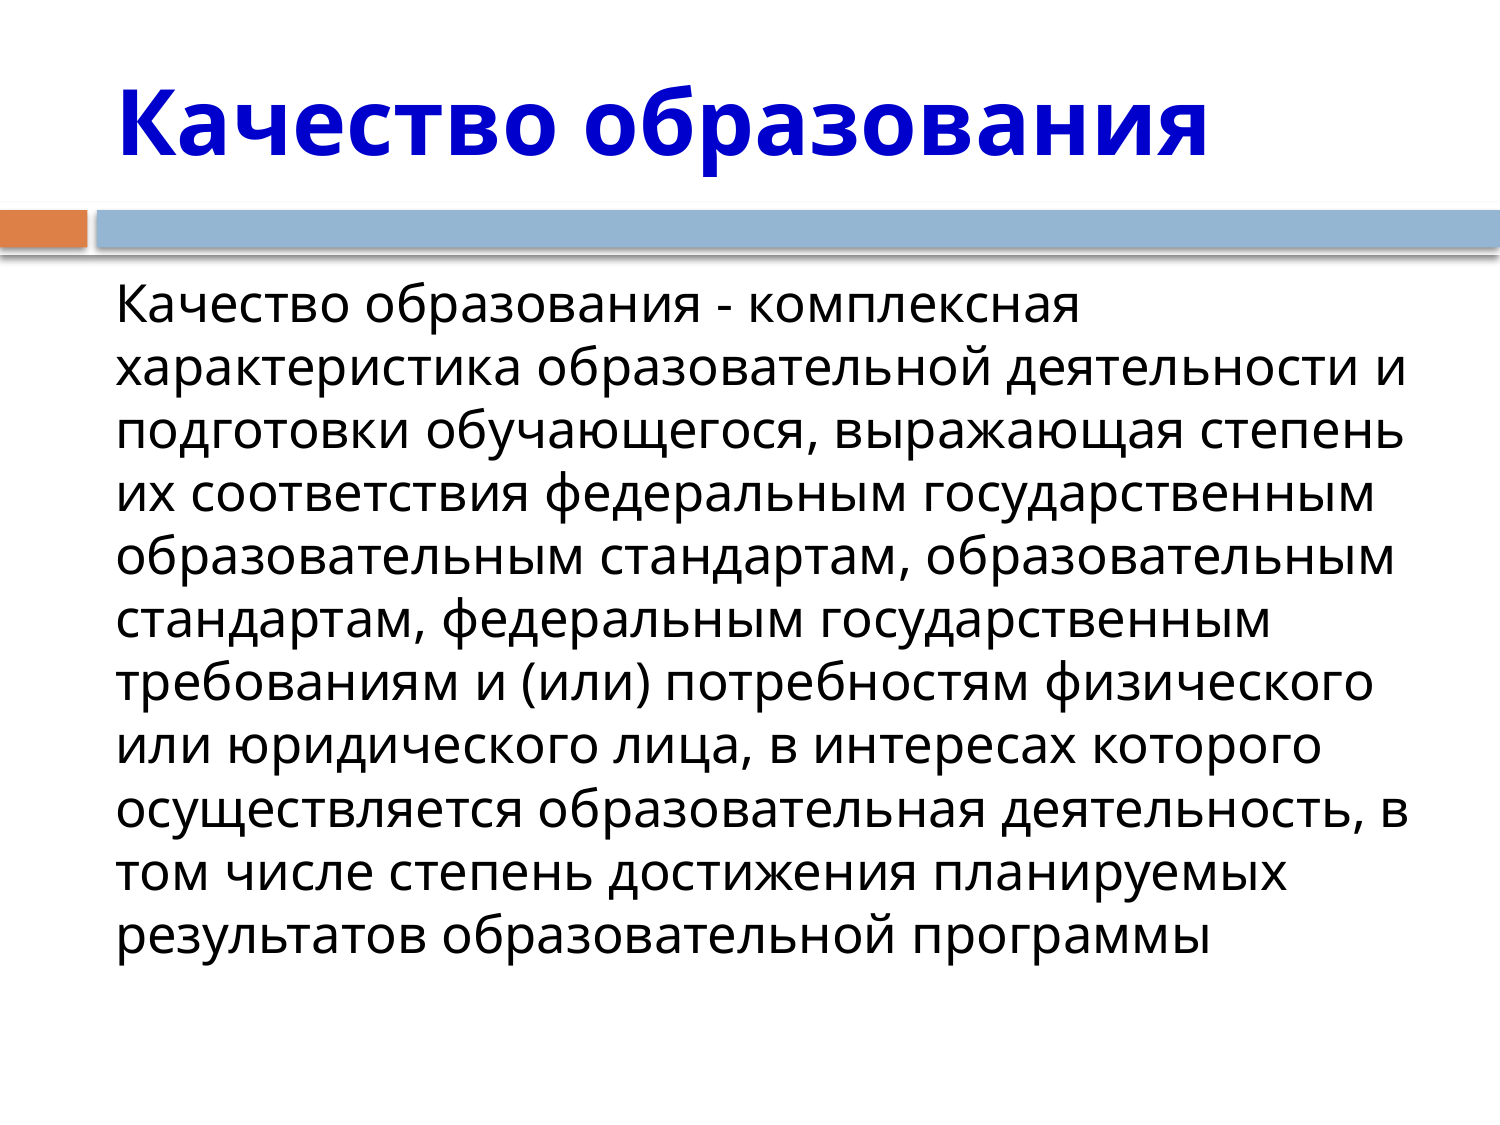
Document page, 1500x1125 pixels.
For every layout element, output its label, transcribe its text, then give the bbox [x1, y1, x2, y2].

title Качество образования [100, 37, 1438, 200]
list Качество образования - комплексная характеристика образовательной деятельности и подготовки обучающегося, выражающая степень их соответствия федеральным государственным образовательным стандартам, образовательным стандартам, федеральным государственным требованиям и (или) потребностям физического или юридического лица, в интересах которого осуществляется образовательная деятельность, в том числе степень достижения планируемых результатов образовательной программы [100, 262, 1438, 1000]
